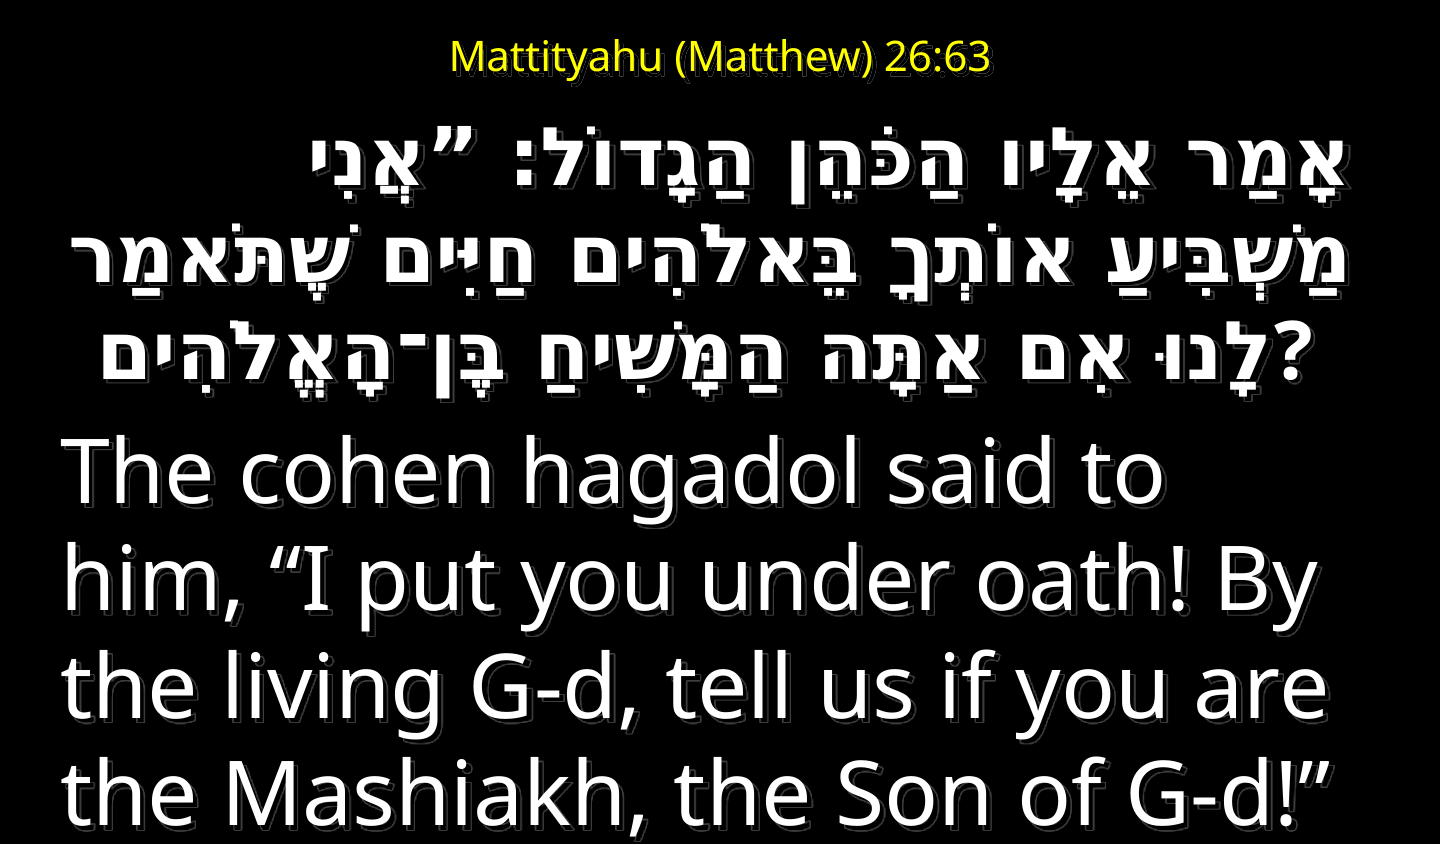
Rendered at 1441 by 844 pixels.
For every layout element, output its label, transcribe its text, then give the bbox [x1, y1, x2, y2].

list אָמַר אֵלָיו הַכֹּהֵן הַגָדוֹל: ”אֲנִי מַשְׁבִּיעַ אוֹתְךָ בֵּאלֹהִים חַיִּים שֶׁתֹּאמַר לָנוּ אִם אַתָּה הַמָּשִׁיחַ בֶּן־הָאֱלֹהִים? The cohen hagadol said to him, “I put you under oath! By the living G-d, tell us if you are the Mashiakh, the Son of G-d!” [45, 96, 1369, 844]
title Mattityahu (Matthew) 26:63 [153, 21, 1288, 89]
